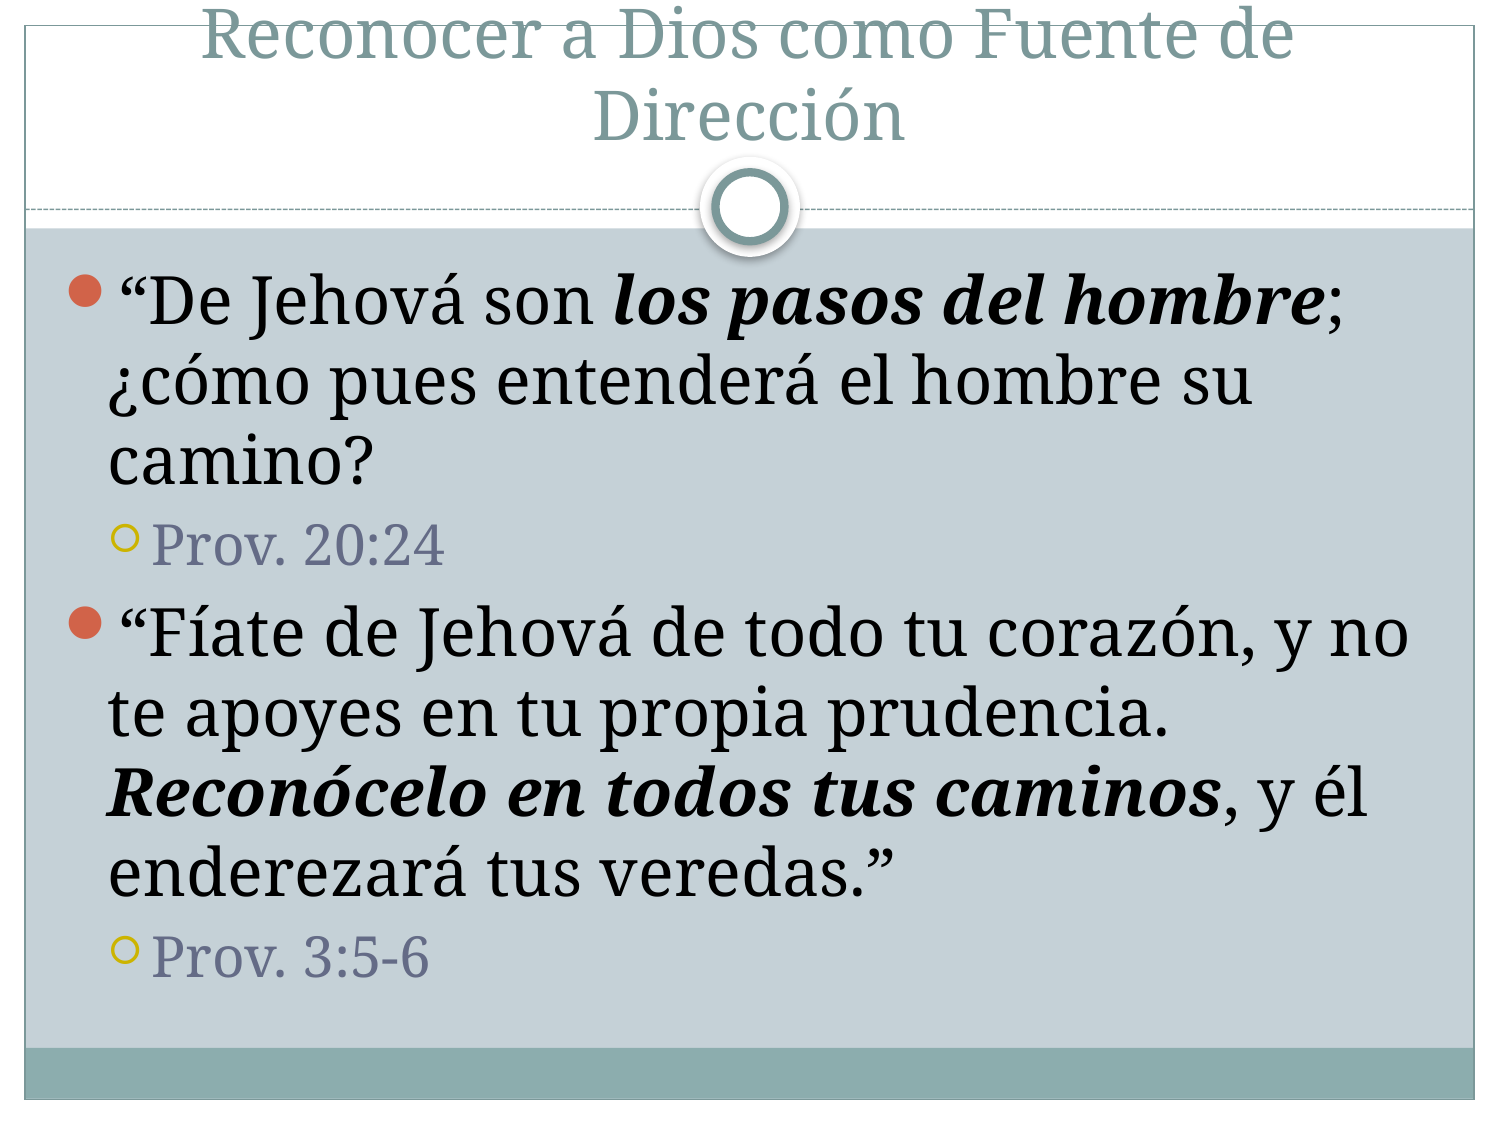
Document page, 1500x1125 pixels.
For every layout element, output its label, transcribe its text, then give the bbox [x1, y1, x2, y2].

list “De Jehová son los pasos del hombre;¿cómo pues entenderá el hombre su camino? Prov. 20:24 “Fíate de Jehová de todo tu corazón, y no te apoyes en tu propia prudencia. Reconócelo en todos tus caminos, y él enderezará tus veredas.” Prov. 3:5-6 [49, 250, 1445, 1001]
title Reconocer a Dios como Fuente de Dirección [49, 37, 1450, 162]
